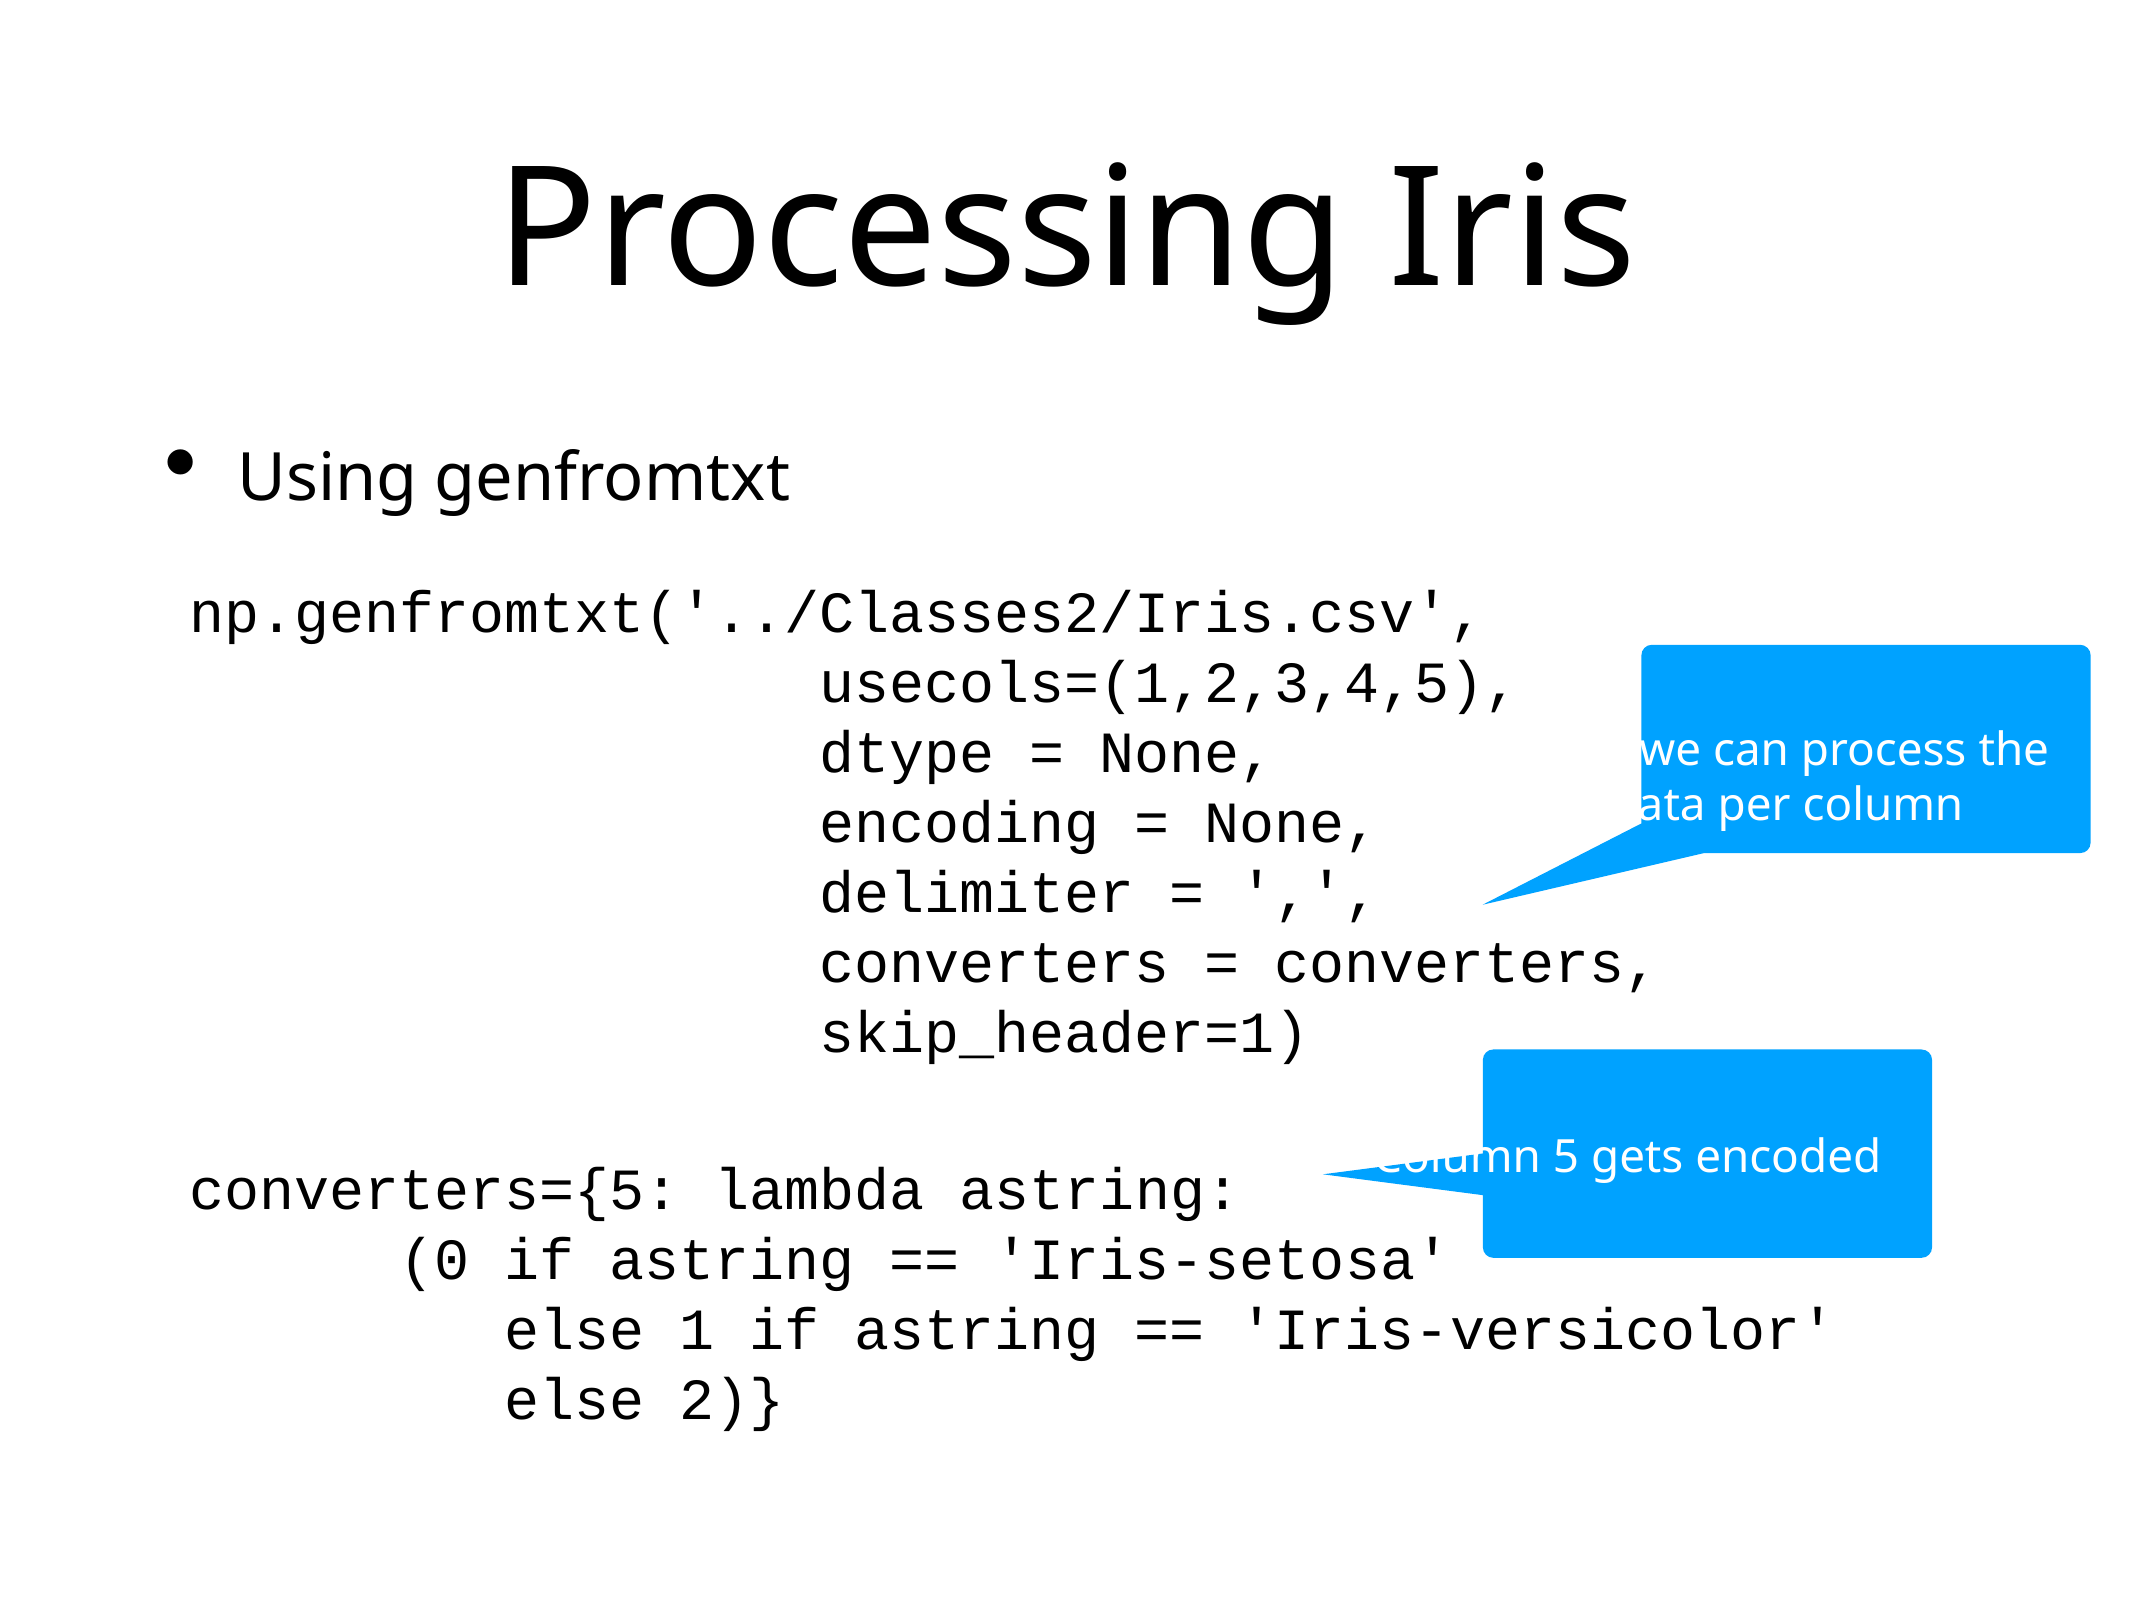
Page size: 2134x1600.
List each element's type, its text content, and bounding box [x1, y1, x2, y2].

list Using genfromtxt [155, 424, 1978, 1457]
text_box Here we can process the data per column [1482, 644, 2091, 905]
text_box np.genfromtxt('../Classes2/Iris.csv', usecols=(1,2,3,4,5), dtype = None, encoding = None, delimiter = ',', converters = converters, skip_header=1) [181, 565, 1669, 1073]
text_box Column 5 gets encoded [1322, 1049, 1933, 1258]
title Processing Iris [155, 41, 1978, 397]
text_box converters={5: lambda astring: (0 if astring == 'Iris-setosa' else 1 if astring == 'Iris-versicolor' else 2)} [181, 1142, 1844, 1440]
